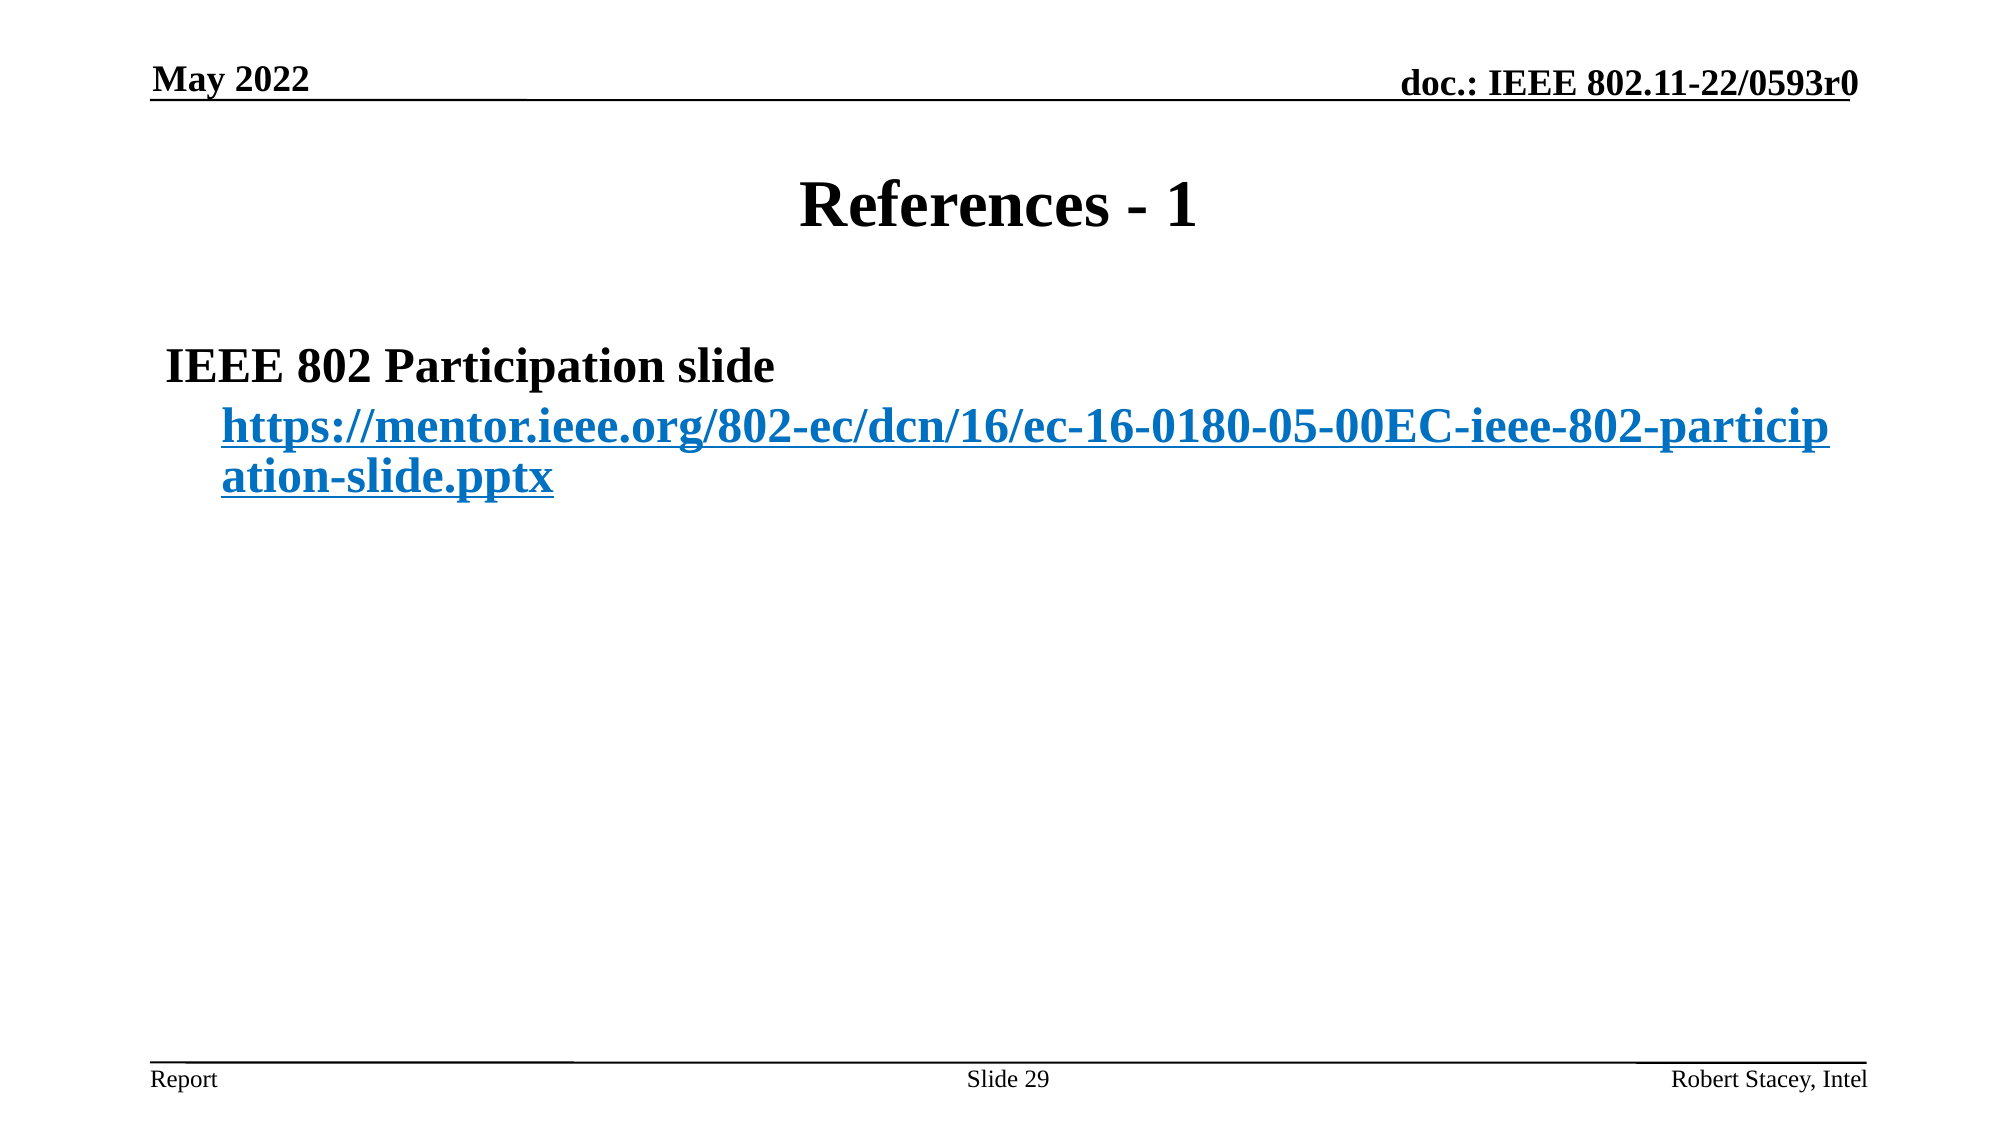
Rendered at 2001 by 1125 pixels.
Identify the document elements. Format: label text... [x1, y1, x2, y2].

slide_number Slide 29 [950, 1061, 1067, 1123]
title References - 1 [149, 112, 1850, 288]
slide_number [152, 54, 563, 100]
list IEEE 802 Participation slide https://mentor.ieee.org/802-ec/dcn/16/ec-16-0180-05-00EC-ieee-802-participation-slide.pptx [149, 324, 1850, 1000]
footer Robert Stacey, Intel [1171, 1061, 1869, 1093]
